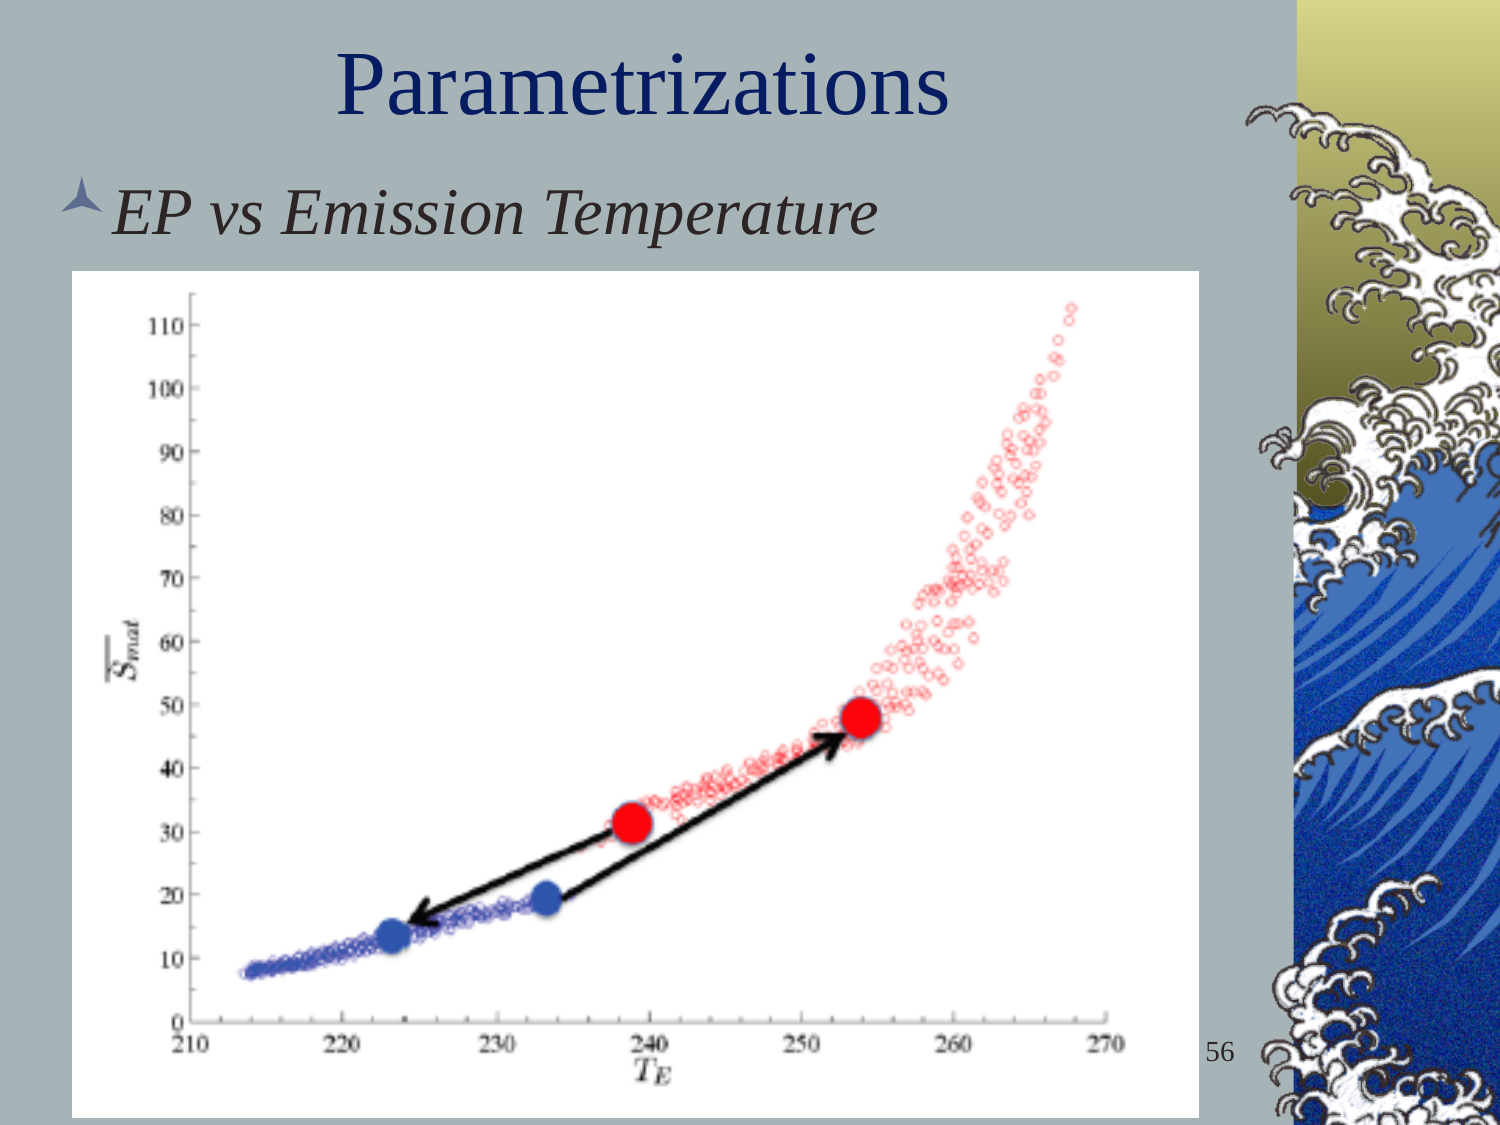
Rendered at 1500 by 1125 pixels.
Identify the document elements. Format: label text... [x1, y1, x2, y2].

picture [72, 271, 1200, 1118]
slide_number 56 [1204, 1025, 1250, 1100]
list EP vs Emission Temperature [37, 160, 1250, 836]
picture [1217, 76, 1500, 1125]
title Parametrizations [37, 0, 1250, 160]
